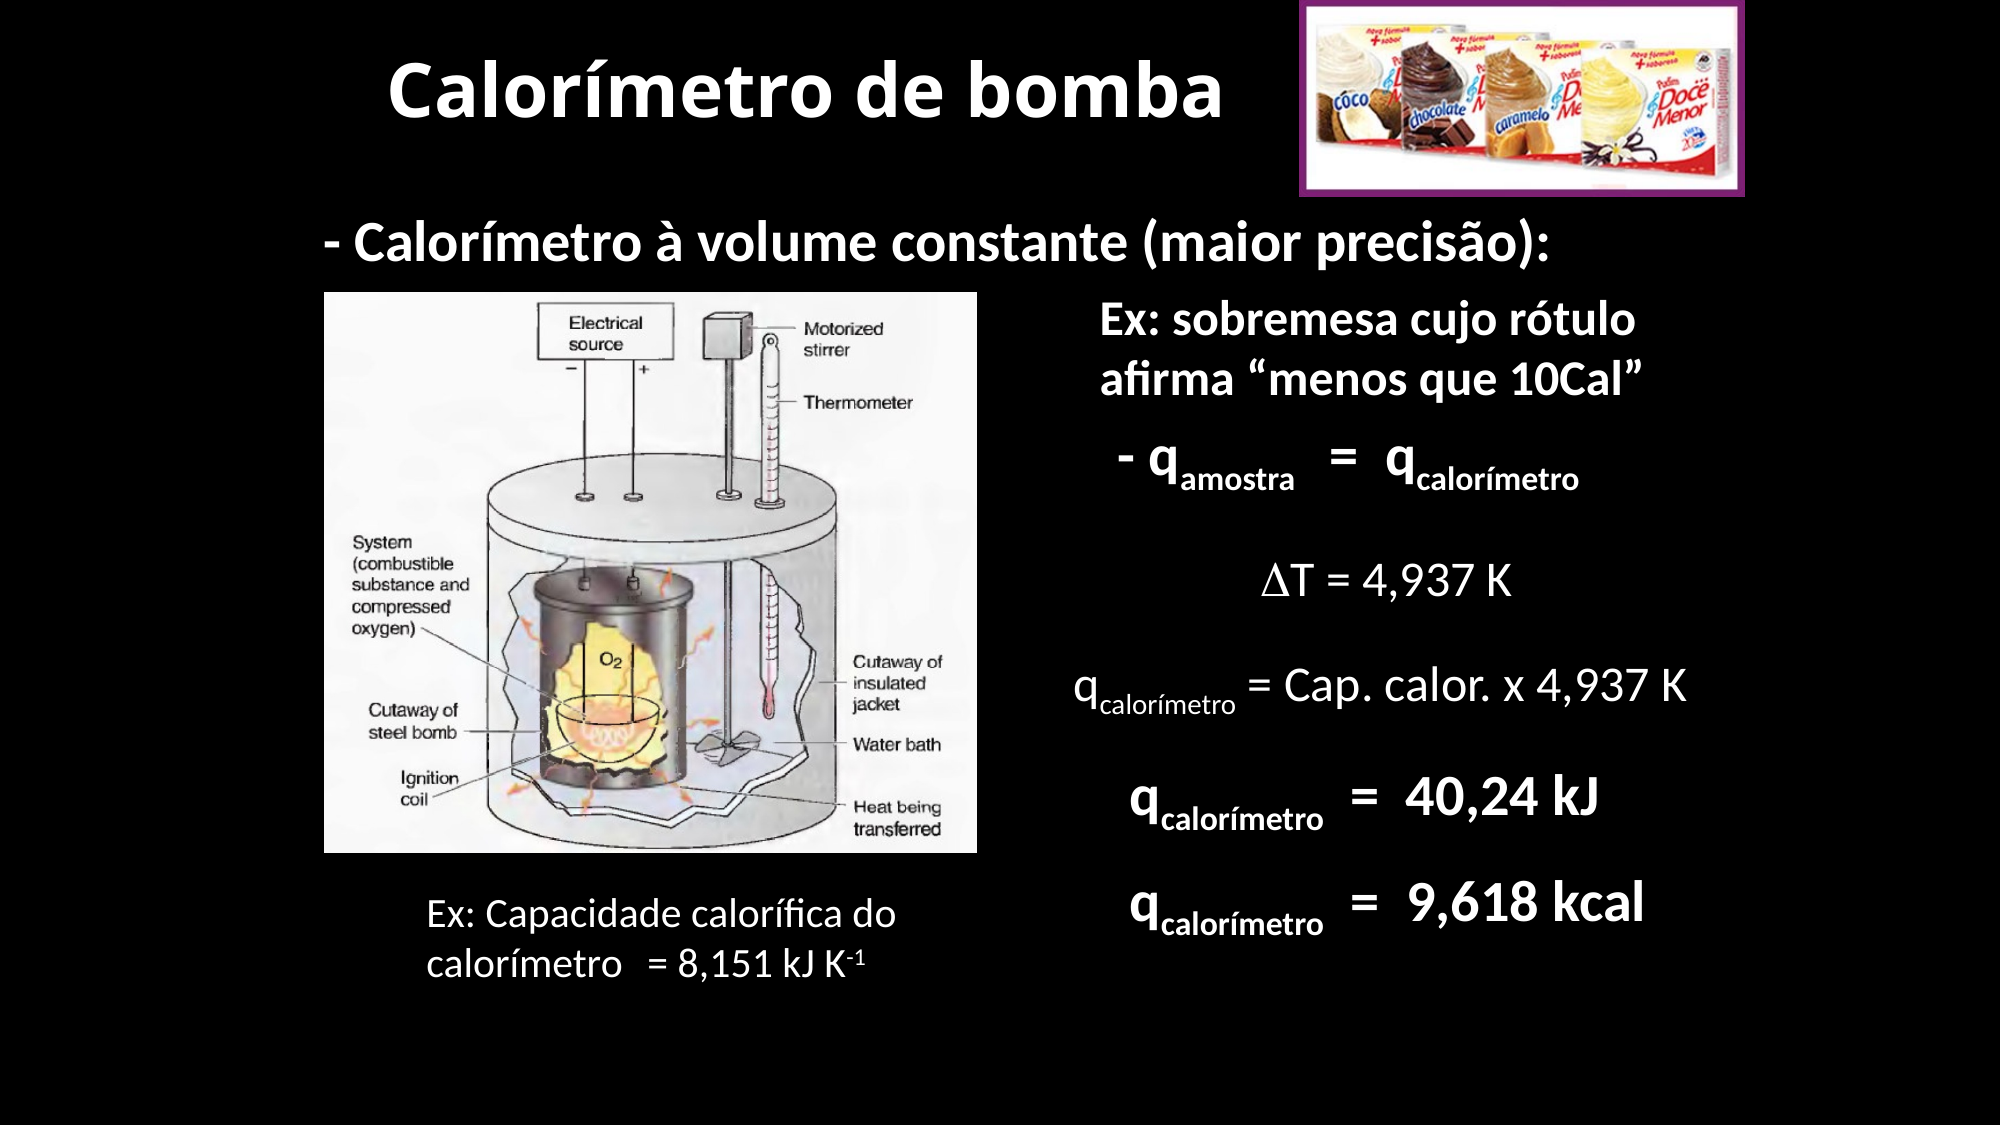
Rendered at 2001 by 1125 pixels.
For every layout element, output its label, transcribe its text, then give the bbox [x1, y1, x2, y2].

text_box Ex: sobremesa cujo rótulo afirma “menos que 10Cal” [1028, 277, 1662, 421]
text_box Calorímetro de bomba [338, 11, 1275, 164]
text_box - qamostra = qcalorímetro [1046, 421, 1657, 516]
picture [324, 292, 977, 853]
text_box qcalorímetro = Cap. calor. x 4,937 K [1058, 644, 1750, 750]
picture [1299, 0, 1745, 197]
text_box - Calorímetro à volume constante (maior precisão): [308, 173, 1633, 303]
text_box T = 4,937 K [1189, 539, 1591, 610]
text_box qcalorímetro = 40,24 kJ [1058, 749, 1668, 855]
text_box Ex: Capacidade calorífica do calorímetro = 8,151 kJ K-1 [355, 878, 965, 985]
text_box qcalorímetro = 9,618 kcal [1058, 855, 1750, 961]
